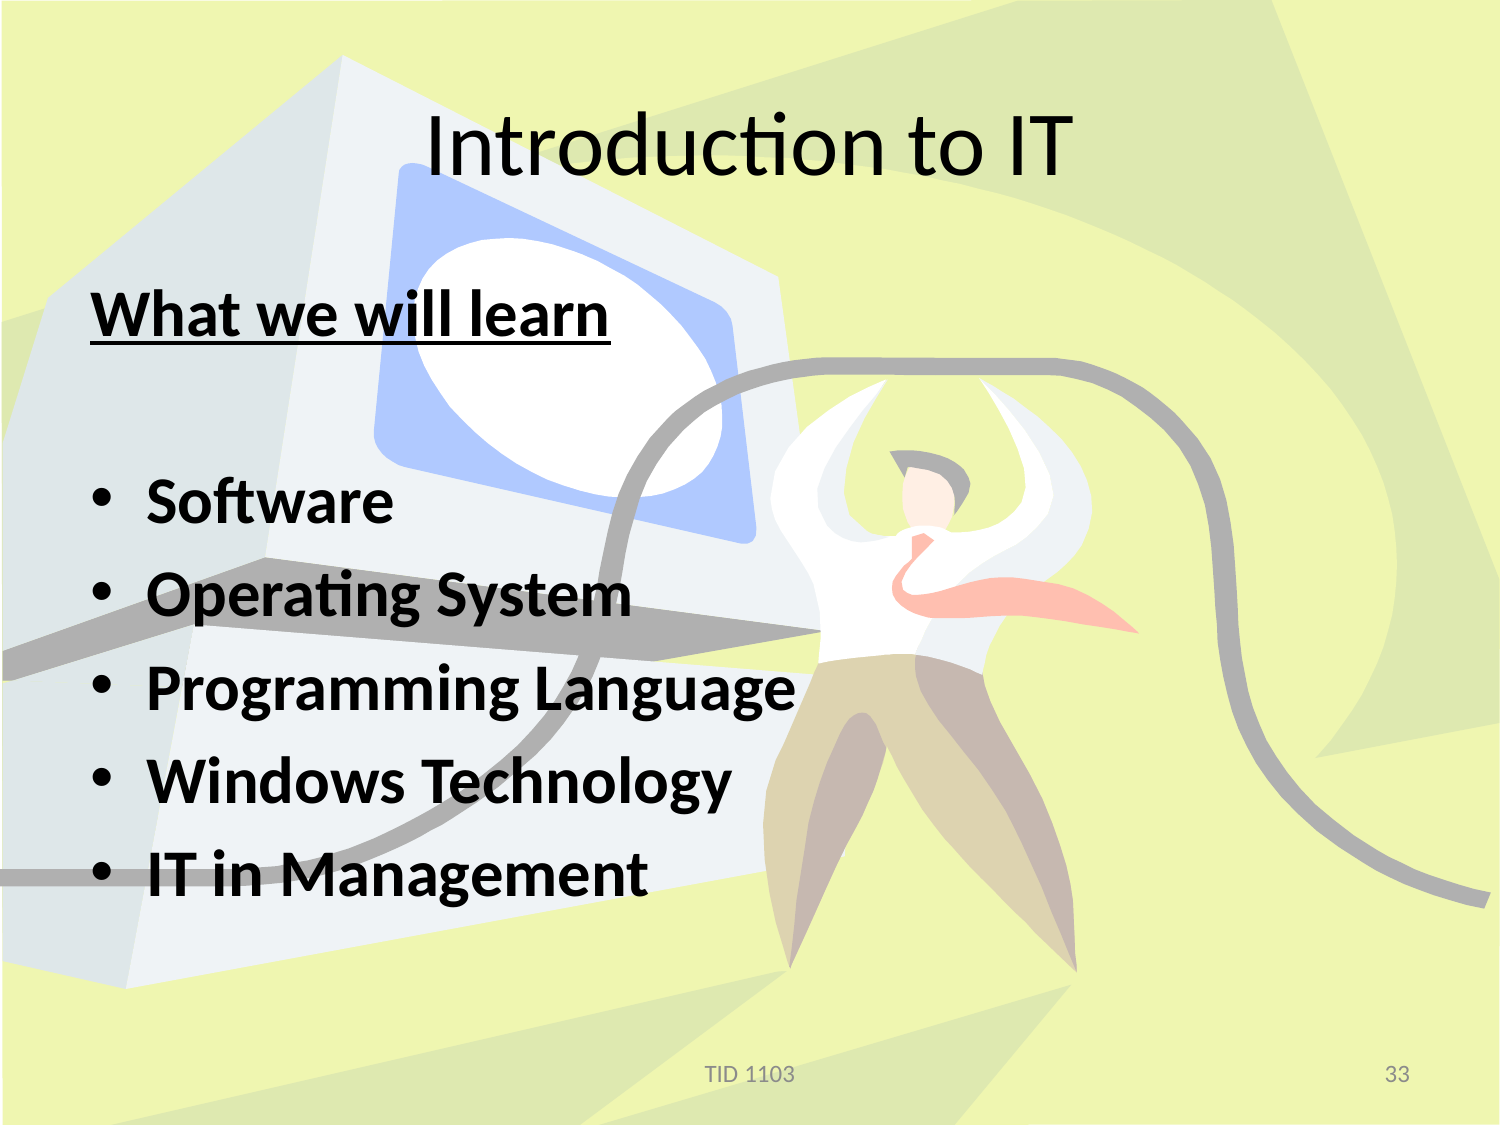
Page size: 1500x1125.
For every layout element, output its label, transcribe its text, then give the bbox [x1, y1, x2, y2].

footer TID 1103 [512, 1042, 988, 1103]
list What we will learn Software Operating System Programming Language Windows Technology IT in Management [75, 262, 1425, 1005]
title Introduction to IT [75, 45, 1425, 233]
slide_number 33 [1074, 1042, 1425, 1103]
